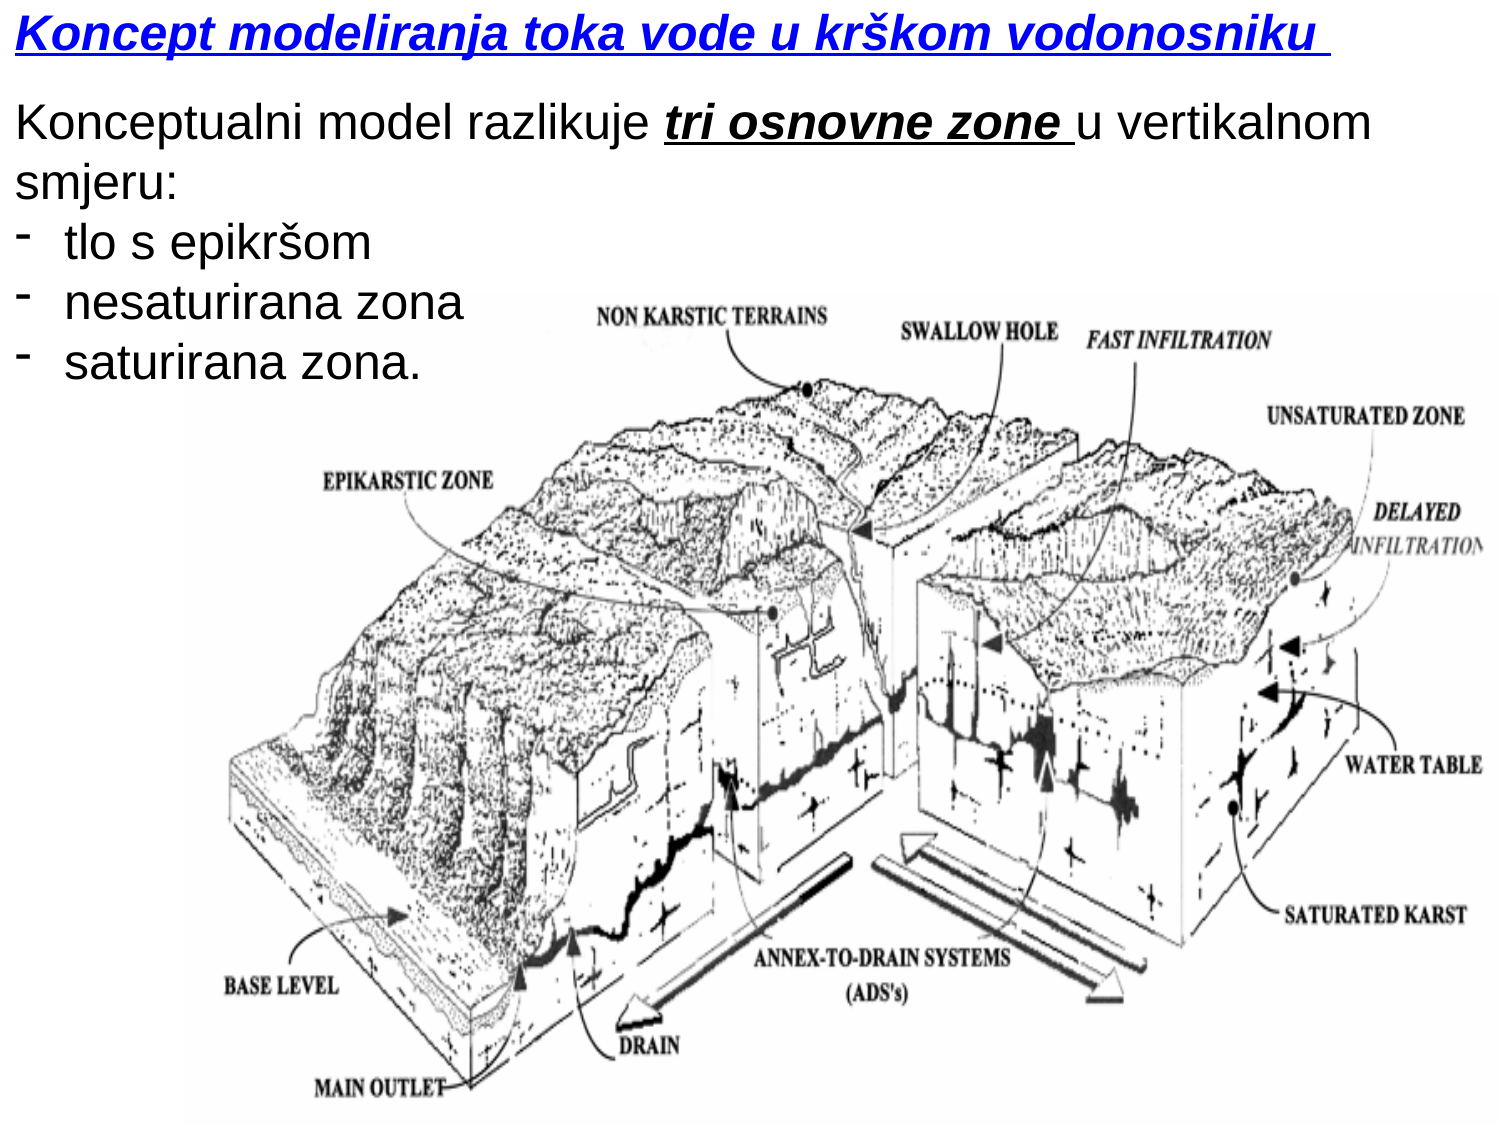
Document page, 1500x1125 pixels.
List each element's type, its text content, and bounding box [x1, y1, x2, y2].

picture [184, 292, 1500, 1125]
text_box Koncept modeliranja toka vode u krškom vodonosniku [0, 0, 1500, 68]
text_box Konceptualni model razlikuje tri osnovne zone u vertikalnom smjeru: tlo s epikršom nesaturirana zona saturirana zona. [0, 82, 1500, 427]
